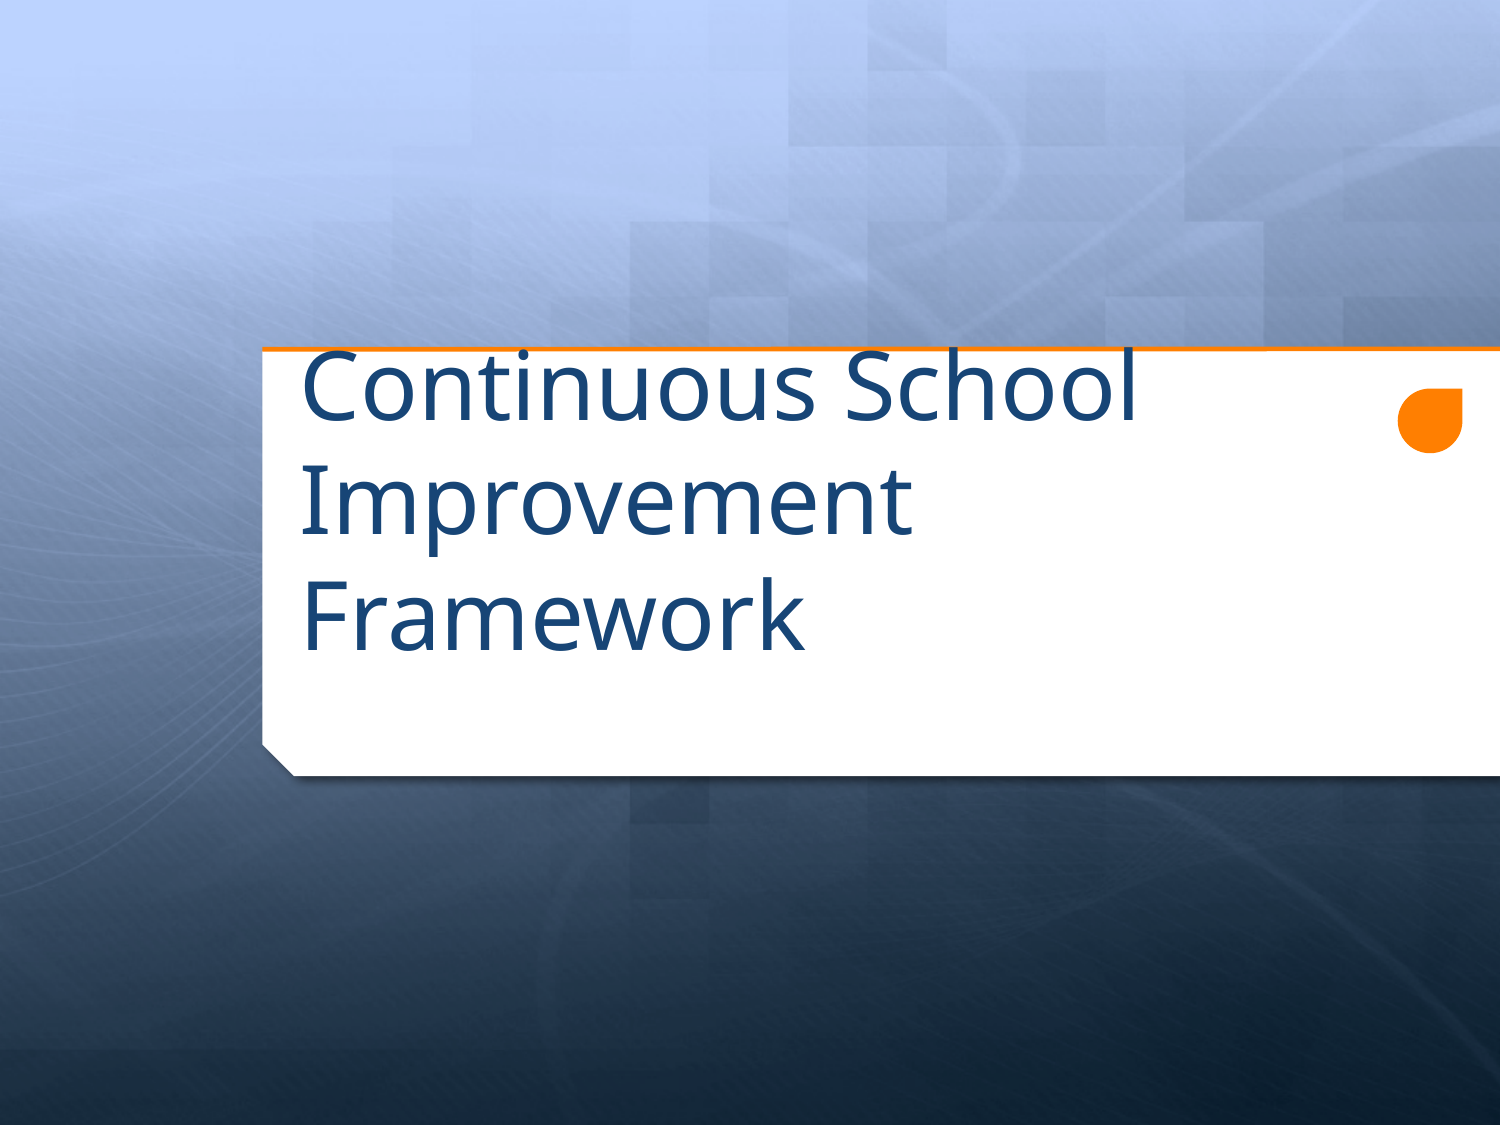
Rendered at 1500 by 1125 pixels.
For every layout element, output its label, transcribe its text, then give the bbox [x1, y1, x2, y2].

title Continuous School Improvement Framework [284, 316, 1378, 677]
